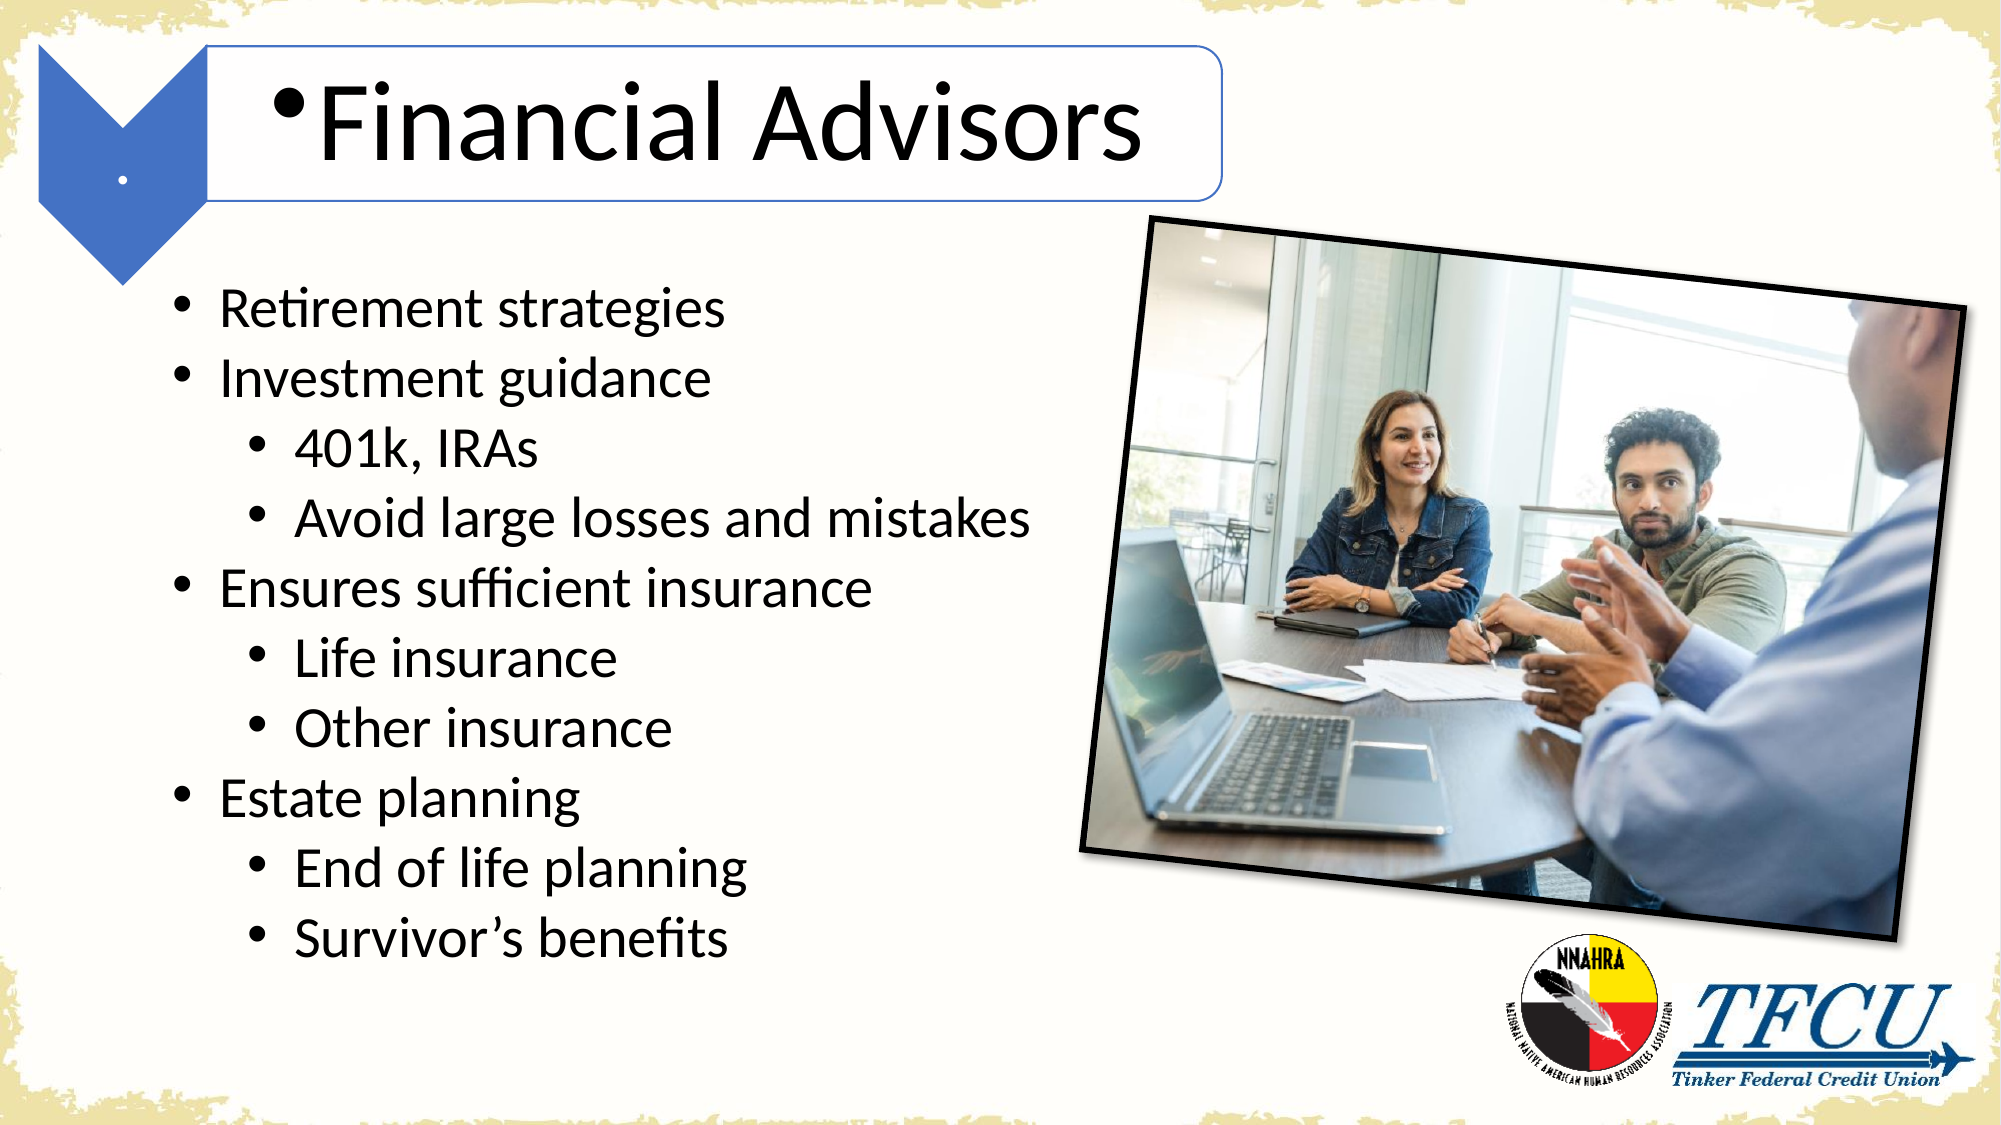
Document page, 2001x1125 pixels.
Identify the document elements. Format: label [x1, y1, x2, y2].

picture [0, 0, 2000, 1125]
text_box [39, 46, 1222, 285]
